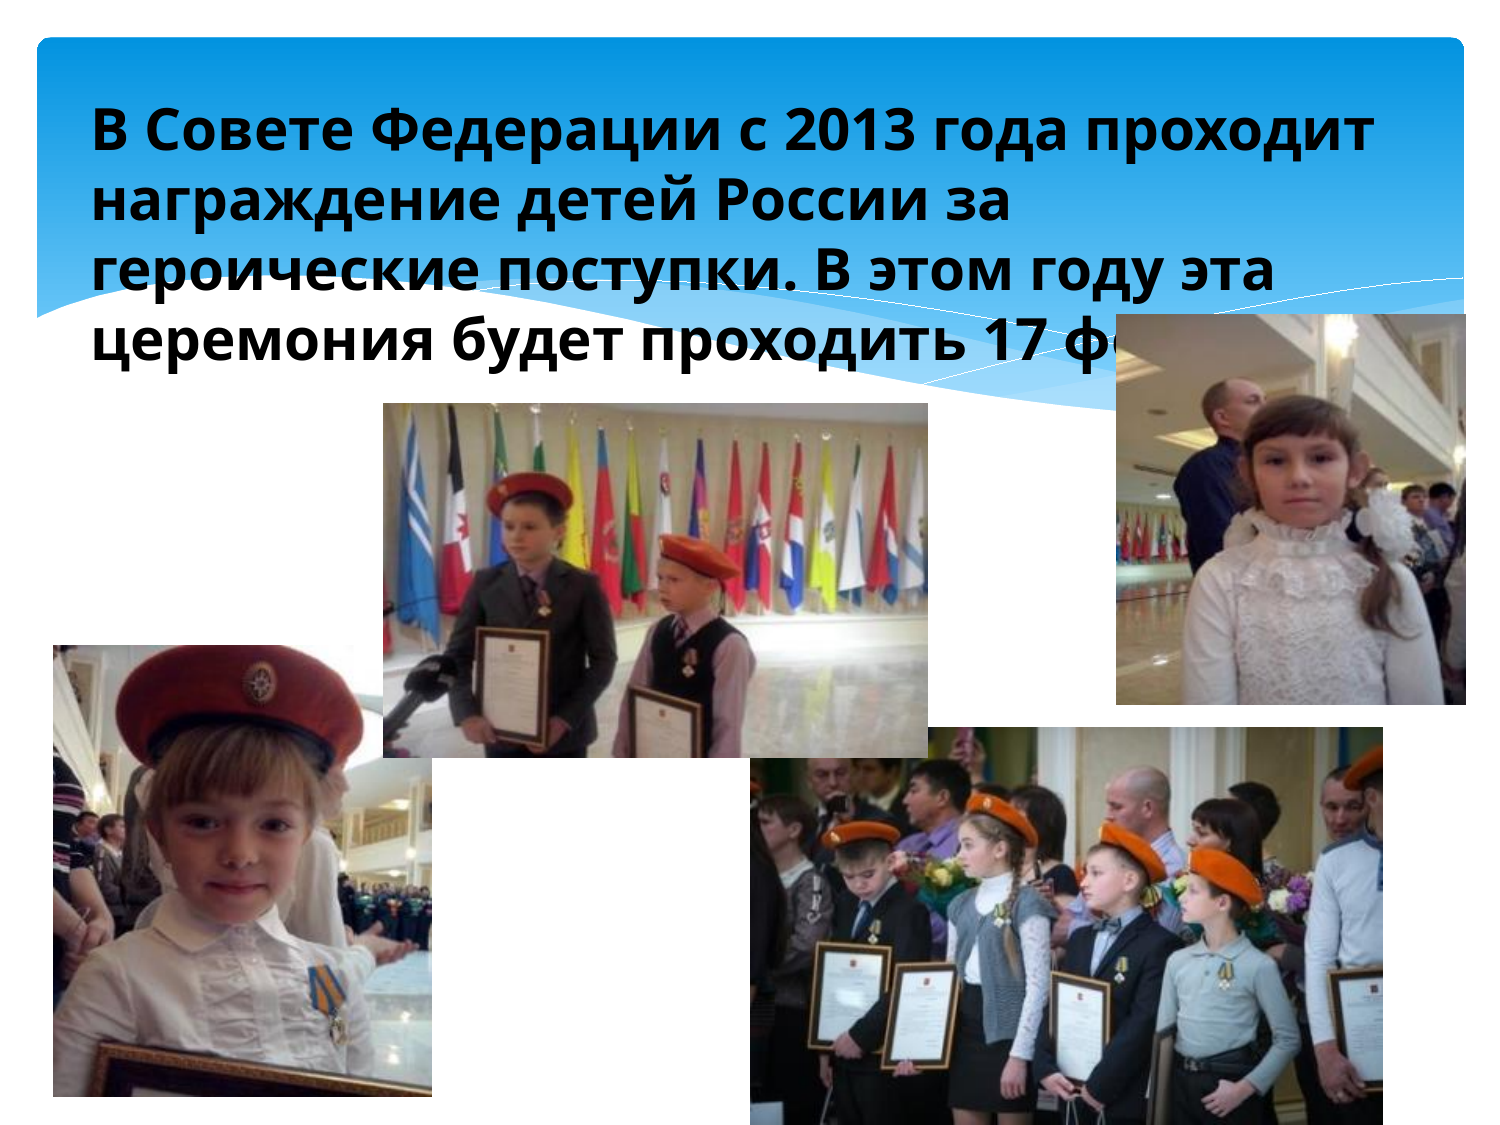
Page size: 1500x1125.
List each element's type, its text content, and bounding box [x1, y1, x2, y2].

picture [52, 403, 1383, 1125]
picture [1115, 314, 1467, 705]
title В Совете Федерации с 2013 года проходит награждение детей России за героические поступки. В этом году эта церемония будет проходить 17 февраля. [75, 55, 1425, 409]
